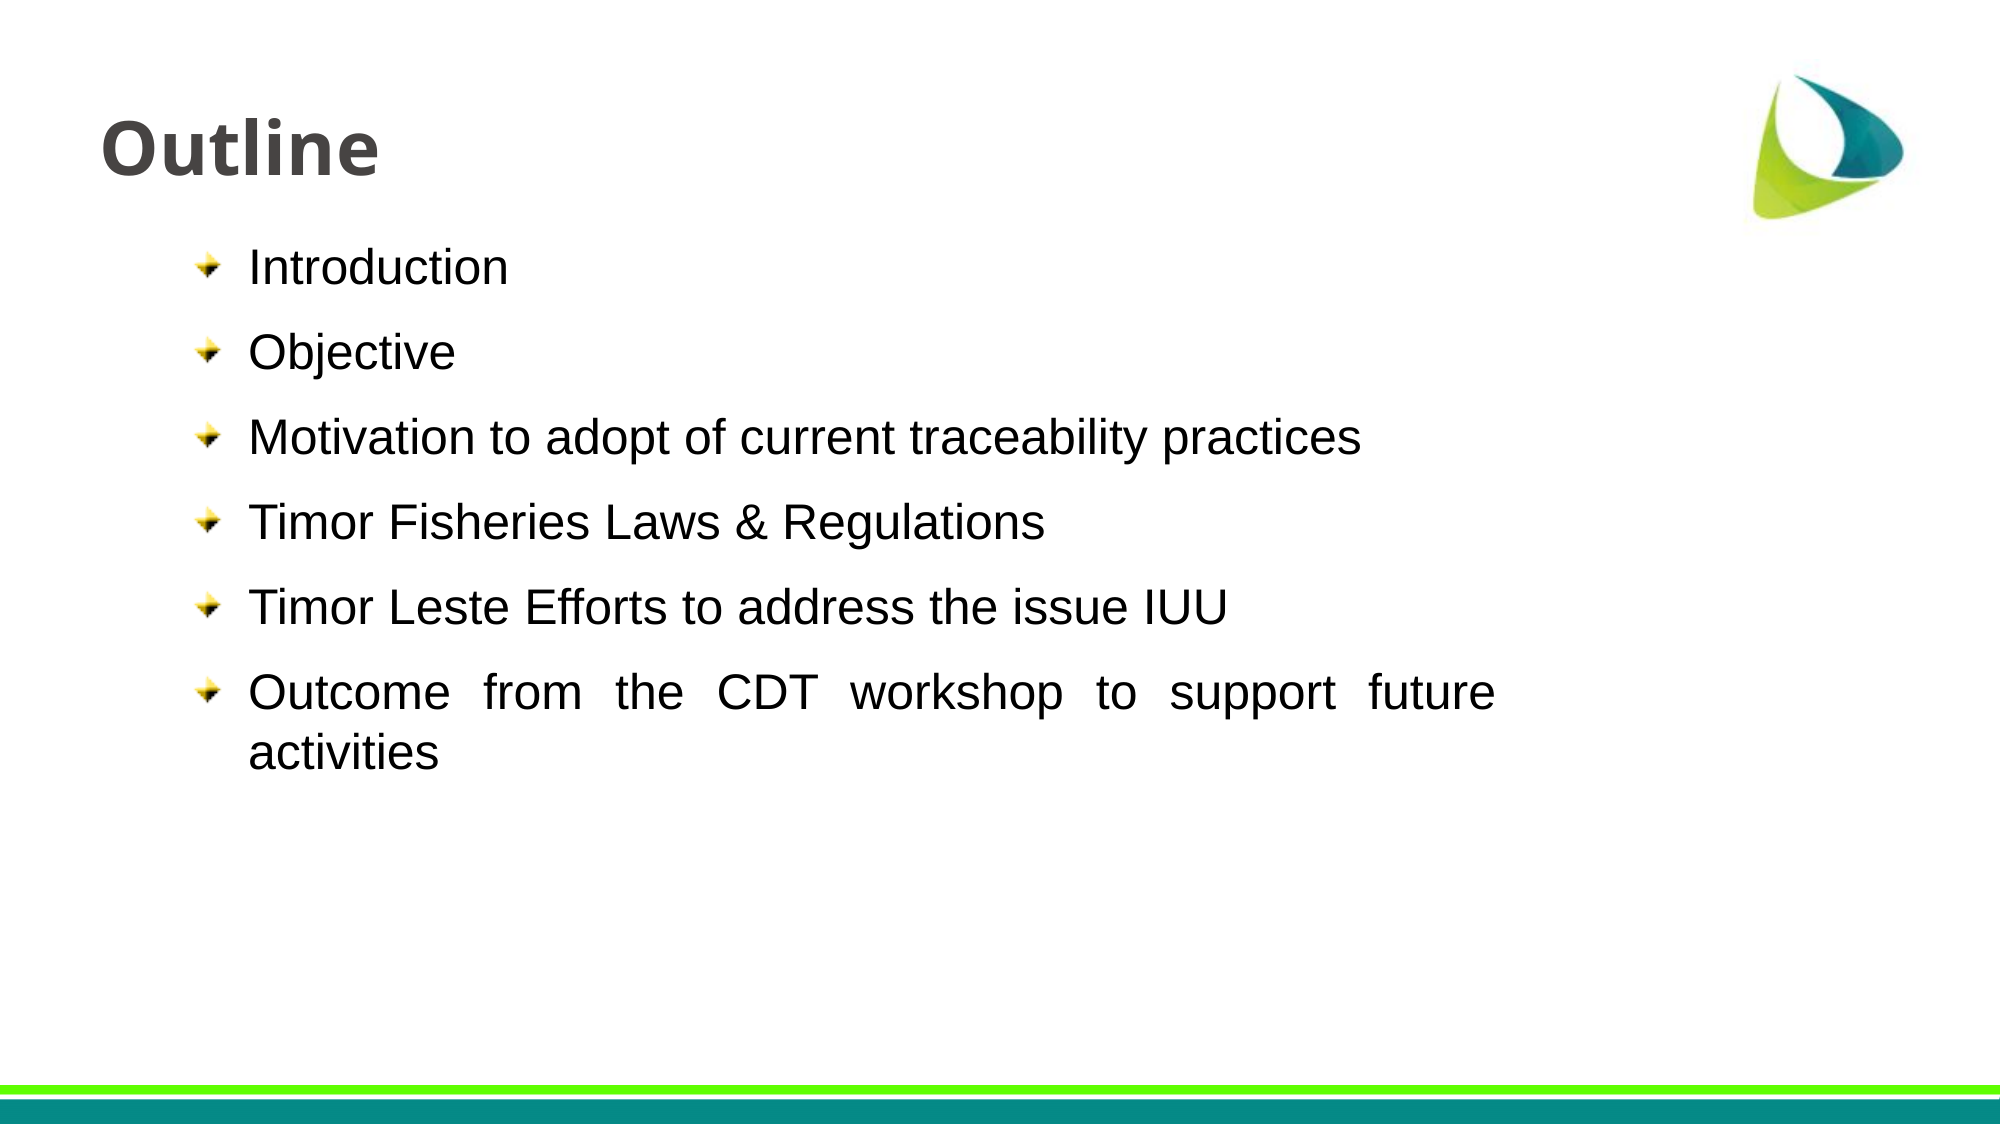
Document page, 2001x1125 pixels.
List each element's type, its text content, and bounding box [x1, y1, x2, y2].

picture [189, 331, 225, 367]
picture [189, 246, 225, 282]
picture [189, 501, 225, 537]
picture [0, 1081, 2000, 1124]
picture [189, 586, 225, 622]
picture [189, 416, 225, 452]
title Outline [84, 42, 1810, 260]
picture [1719, 59, 1929, 254]
text_box Introduction Objective Motivation to adopt of current traceability practices Timor Fisheries Laws & Regulations Timor Leste Efforts to address the issue IUU Outcome from the CDT workshop to support future activities [118, 226, 1512, 787]
picture [189, 671, 225, 707]
